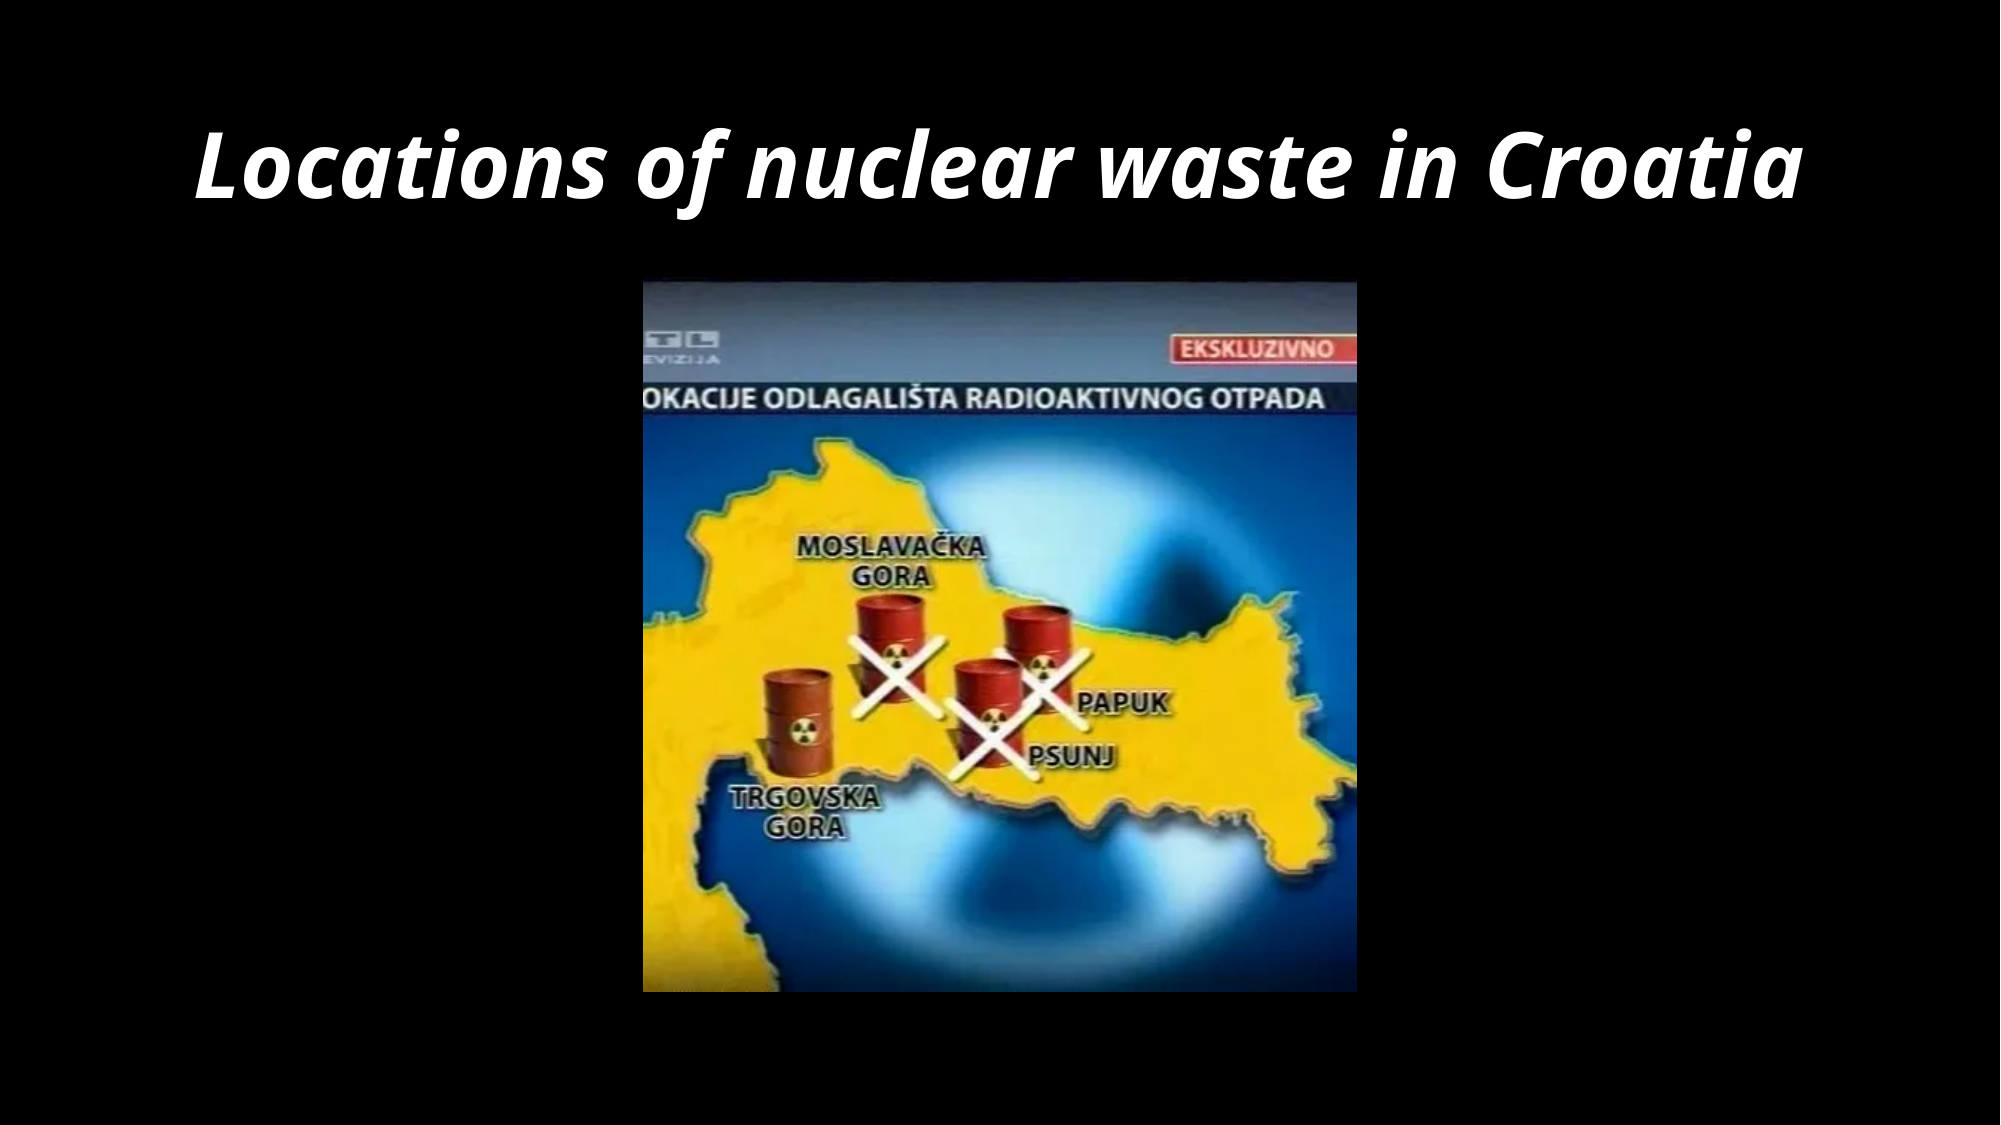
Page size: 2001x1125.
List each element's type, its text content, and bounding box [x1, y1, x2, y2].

title Locations of nuclear waste in Croatia [137, 59, 1863, 278]
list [643, 277, 1357, 992]
